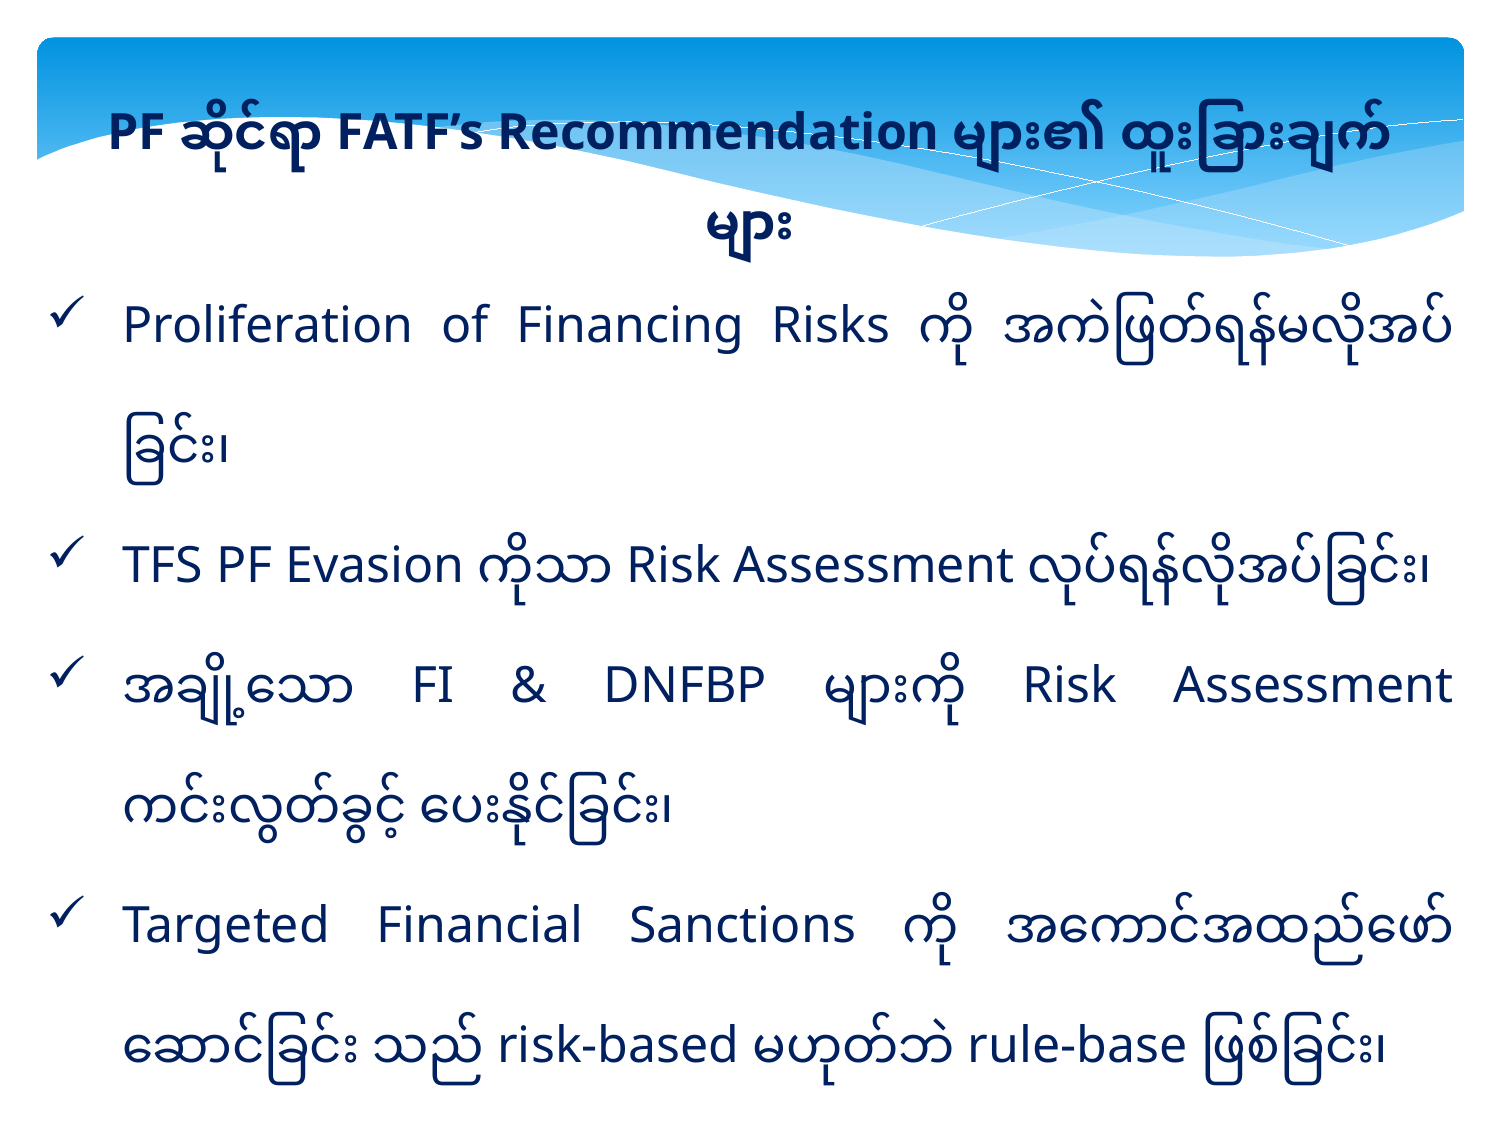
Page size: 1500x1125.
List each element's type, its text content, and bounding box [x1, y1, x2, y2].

text_box Proliferation of Financing Risks ကို အကဲဖြတ်ရန်မလိုအပ်ခြင်း၊ TFS PF Evasion ကိုသာ Risk Assessment လုပ်ရန်လိုအပ်ခြင်း၊ အချို့သော FI & DNFBP များကို Risk Assessment ကင်းလွတ်ခွင့် ပေးနိုင်ခြင်း၊ Targeted Financial Sanctions ကို အကောင်အထည်ဖော်ဆောင်ခြင်း သည် risk-based မဟုတ်ဘဲ rule-base ဖြစ်ခြင်း၊ ပြစ်မှုအဖြစ်သတ်မှတ်ရန်မလိုအပ်ခြင်း၊ [31, 224, 1469, 1125]
text_box PF ဆိုင်ရာ FATF’s Recommendation များ၏ ထူးခြားချက်များ [62, 62, 1438, 258]
